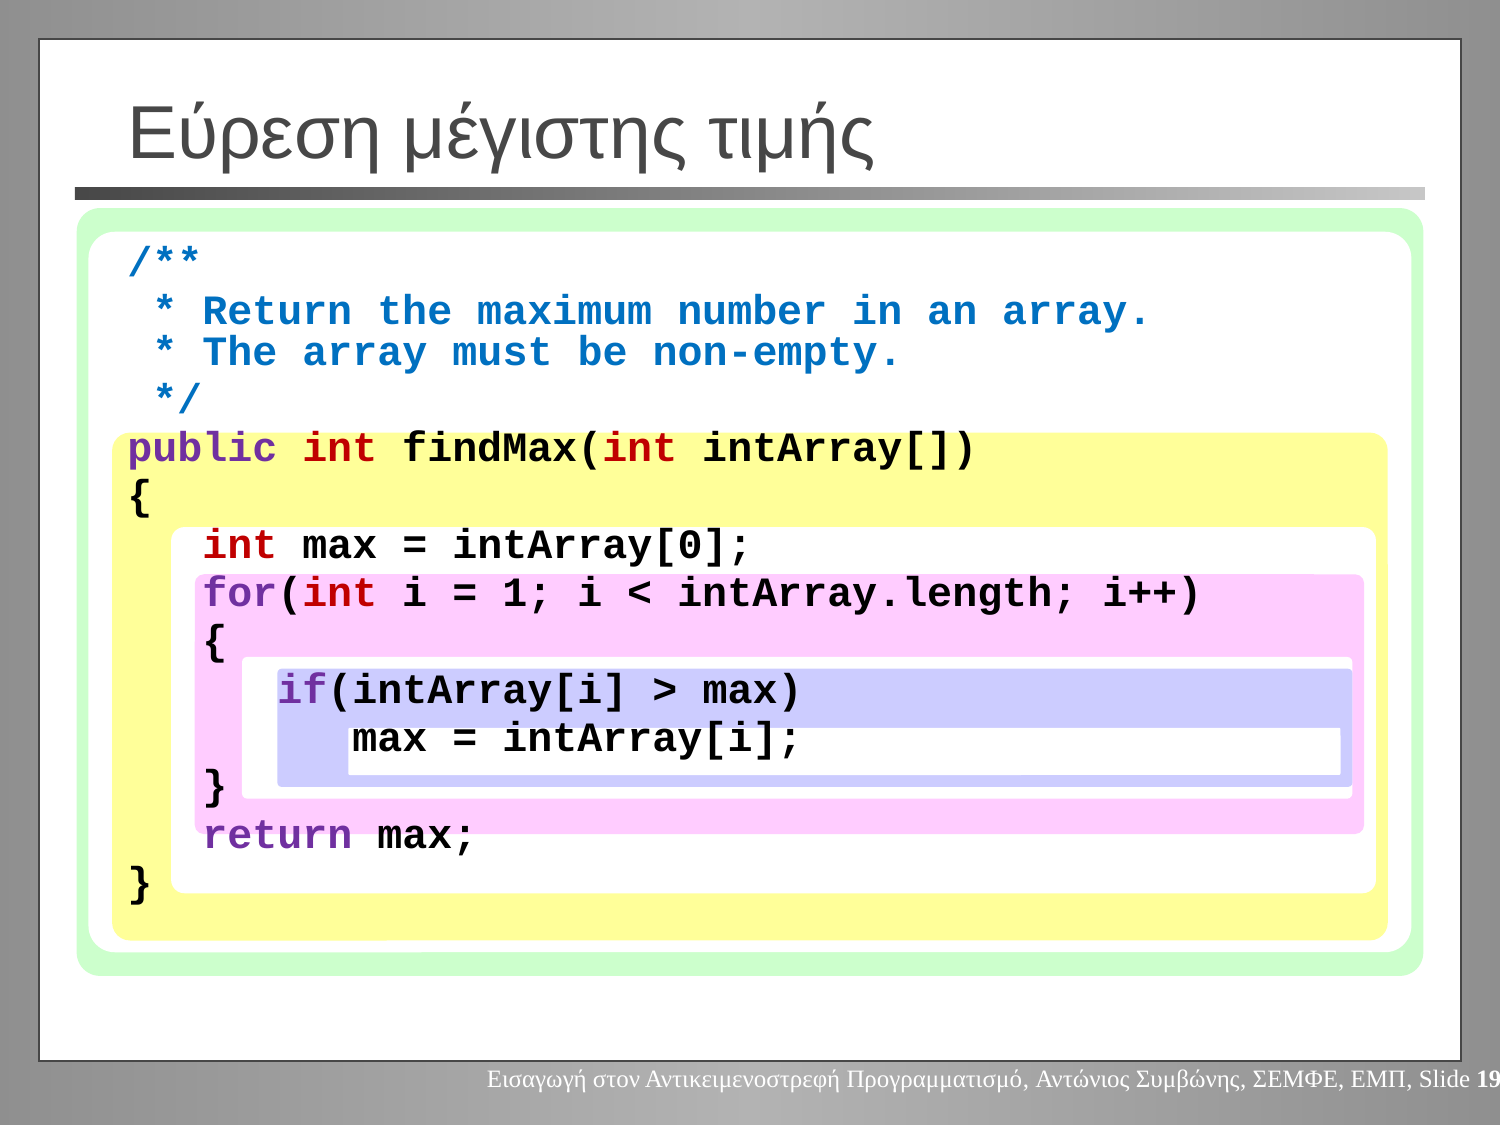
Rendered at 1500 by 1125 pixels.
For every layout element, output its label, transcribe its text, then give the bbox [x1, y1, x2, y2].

text_box [88, 231, 1412, 953]
text_box [76, 208, 1424, 976]
text_box /** * Return the maximum number in an array. * The array must be non-empty. */ public int findMax(int intArray[]) { int max = intArray[0]; for(int i = 1; i < intArray.length; i++) { if(intArray[i] > max) max = intArray[i]; } return max; } [112, 237, 1375, 912]
title Εύρεση μέγιστης τιμής [112, 82, 1388, 175]
text_box [112, 433, 1388, 941]
